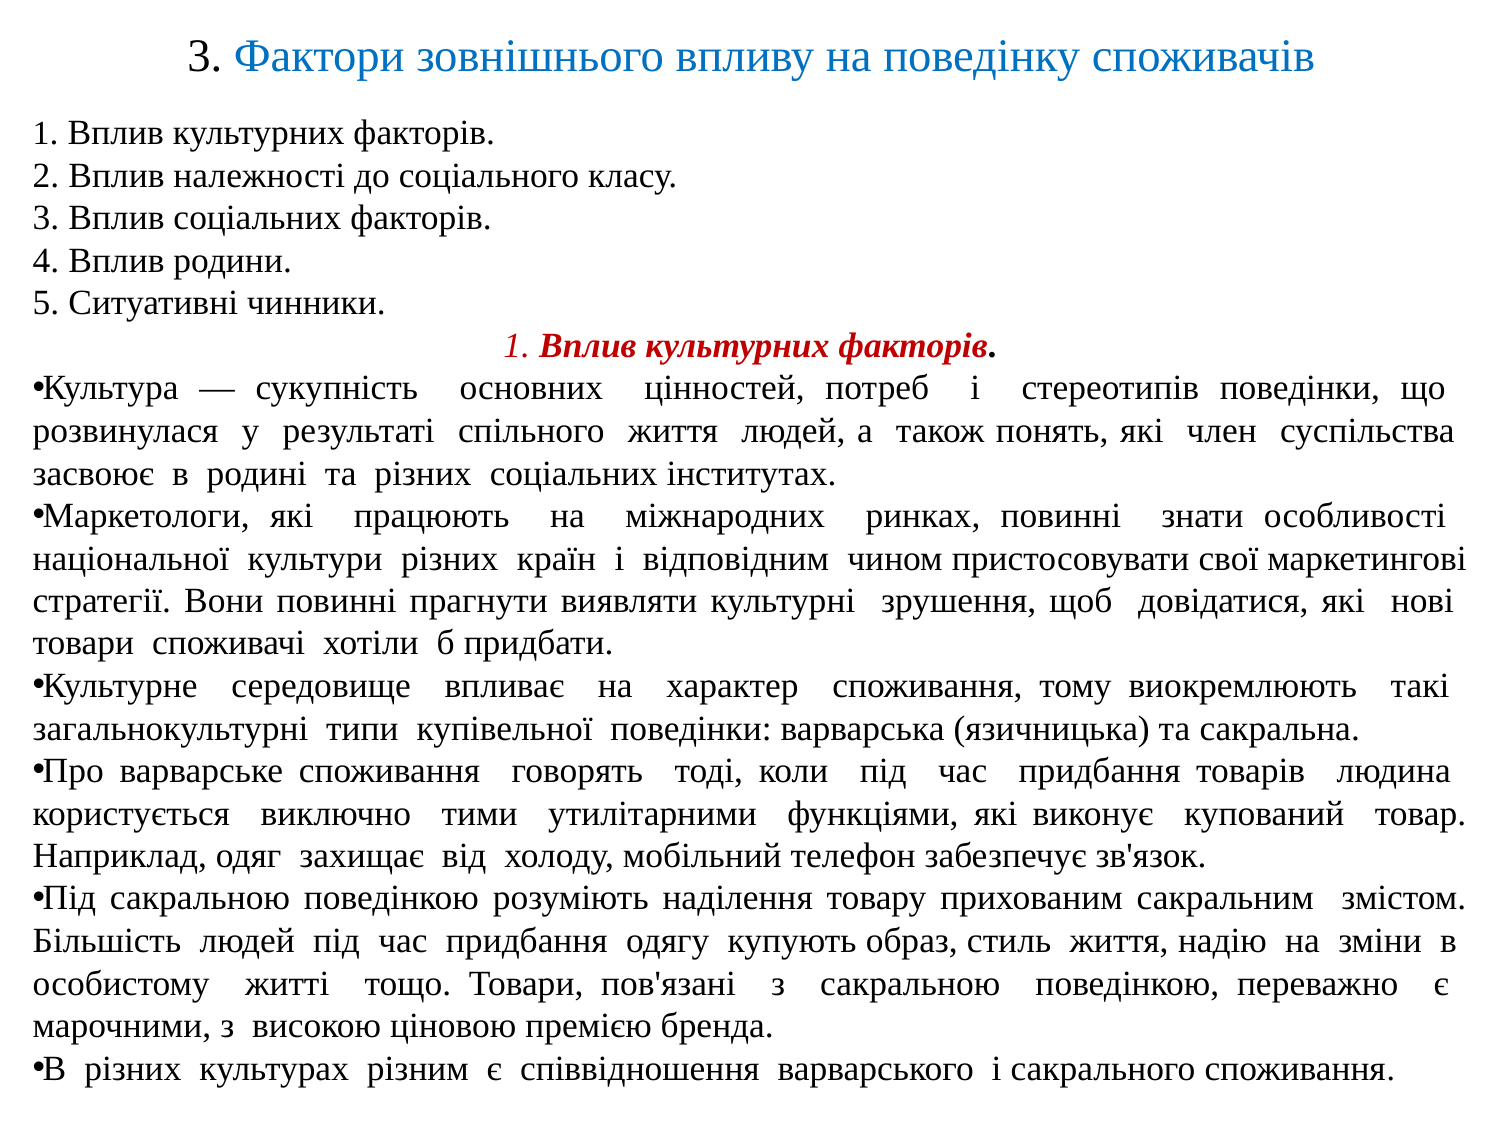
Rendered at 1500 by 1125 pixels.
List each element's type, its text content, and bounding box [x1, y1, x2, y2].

list 1. Вплив культурних факторів. 2. Вплив належності до соціального класу. 3. Вплив соціальних факторів. 4. Вплив родини. 5. Ситуативні чинники. 1. Вплив культурних факторів. Культура — сукупність основних цінностей, потреб і стереотипів поведінки, що розвинулася у результаті спільного життя людей, а також понять, які член суспільства засвоює в родині та різних соціальних інститутах. Маркетологи, які працюють на міжнародних ринках, повинні знати особливості національної культури різних країн і відповідним чином пристосовувати свої маркетингові стратегії. Вони повинні прагнути виявляти культурні зрушення, щоб довідатися, які нові товари споживачі хотіли б придбати. Культурне середовище впливає на характер споживання, тому виокремлюють такі загальнокультурні типи купівельної поведінки: варварська (язичницька) та сакральна. Про варварське споживання говорять тоді, коли під час придбання товарів людина користується виключно тими утилітарними функціями, які виконує купований товар. Наприклад, одяг захищає від холоду, мобільний телефон забезпечує зв'язок. Під сакральною поведінкою розуміють наділення товару прихованим сакральним змістом. Більшість людей під час придбання одягу купують образ, стиль життя, надію на зміни в особистому житті тощо. Товари, пов'язані з сакральною поведінкою, переважно є марочними, з високою ціновою премією бренда. В різних культурах різним є співвідношення варварського і сакрального споживання. [17, 101, 1483, 1106]
title 3. Фактори зовнішнього впливу на поведінку споживачів [76, 0, 1427, 101]
